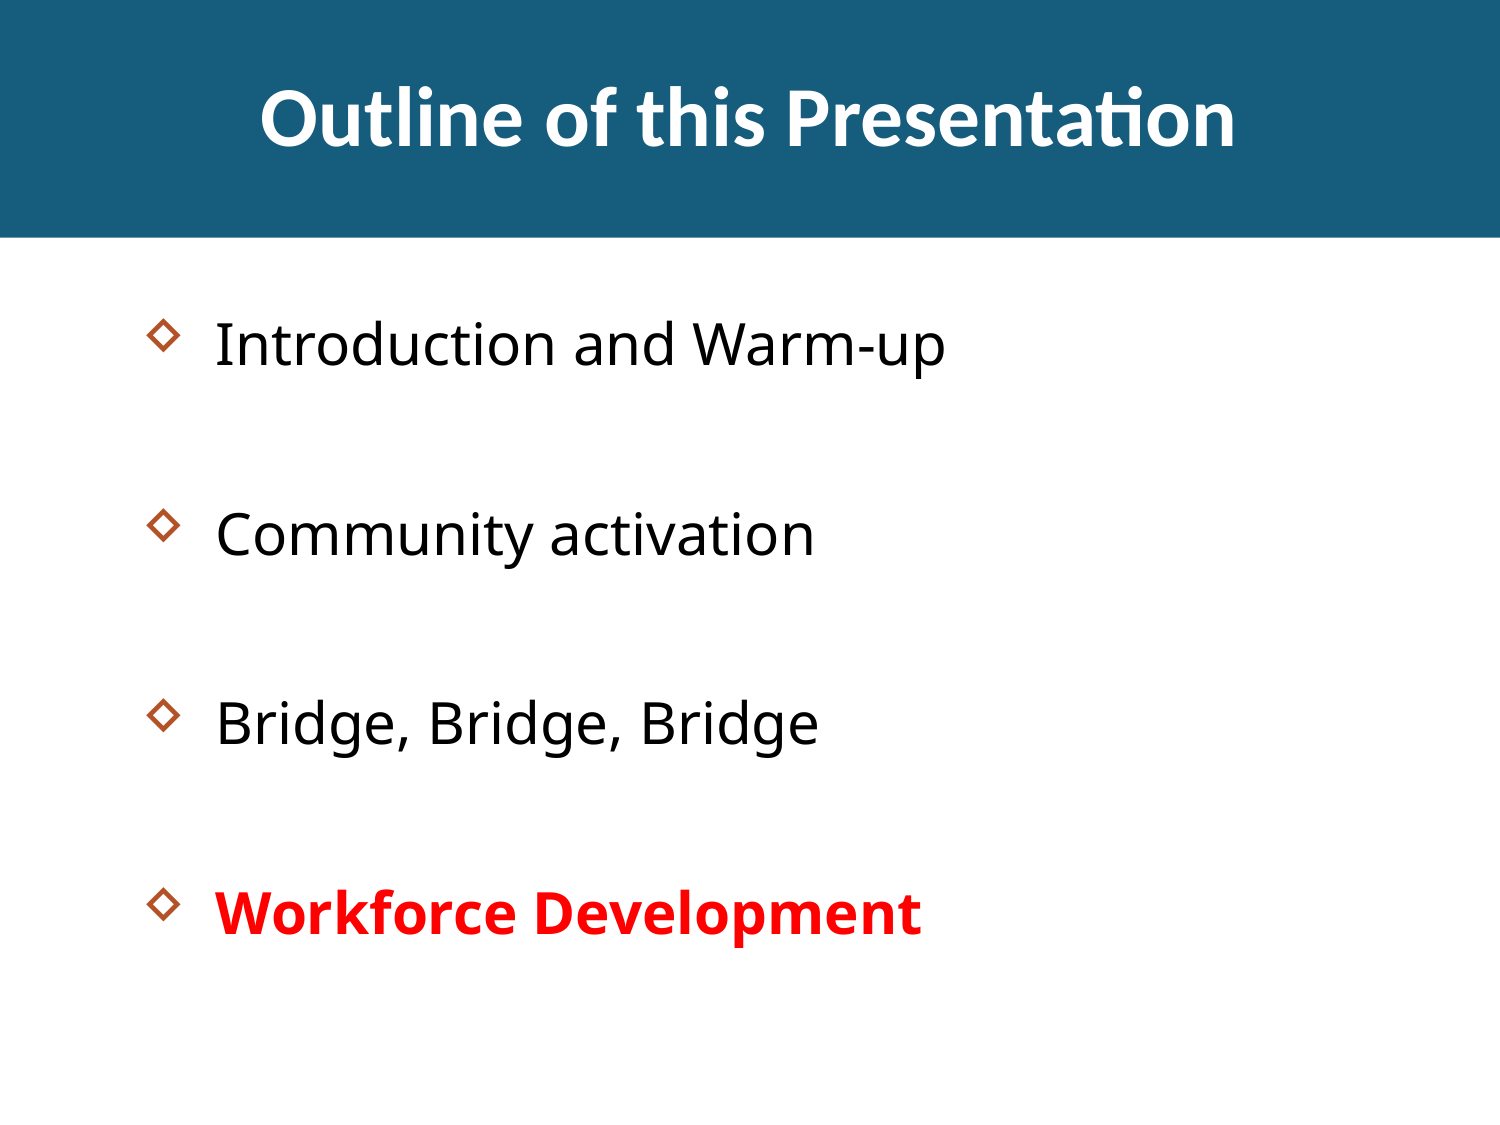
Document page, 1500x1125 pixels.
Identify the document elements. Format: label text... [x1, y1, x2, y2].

title Outline of this Presentation [0, 0, 1500, 238]
list Introduction and Warm-up Community activation Bridge, Bridge, Bridge Workforce Development [125, 299, 1419, 1014]
